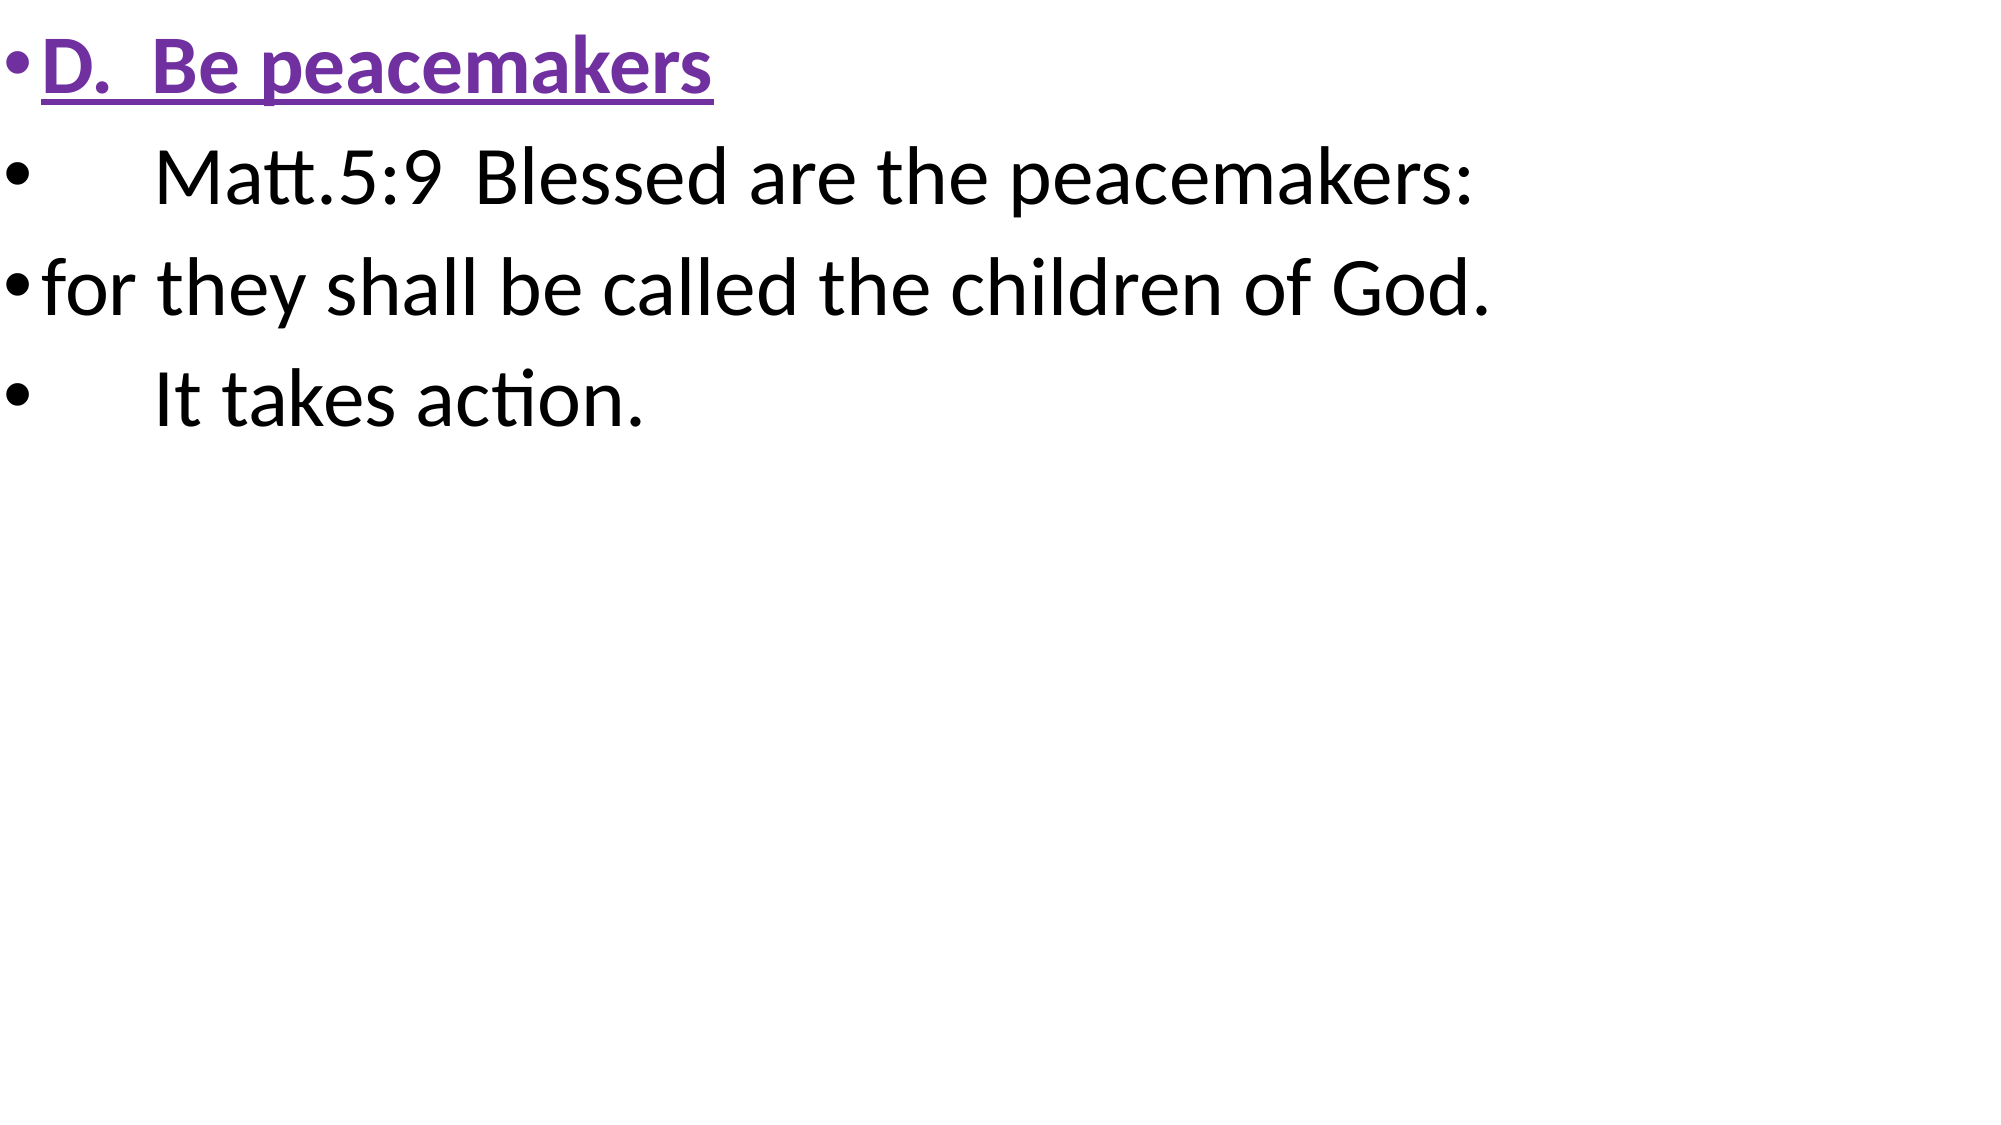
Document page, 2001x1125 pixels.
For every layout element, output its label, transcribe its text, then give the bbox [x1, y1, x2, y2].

list D. Be peacemakers Matt.5:9 Blessed are the peacemakers: for they shall be called the children of God. It takes action. [0, 14, 1973, 1105]
